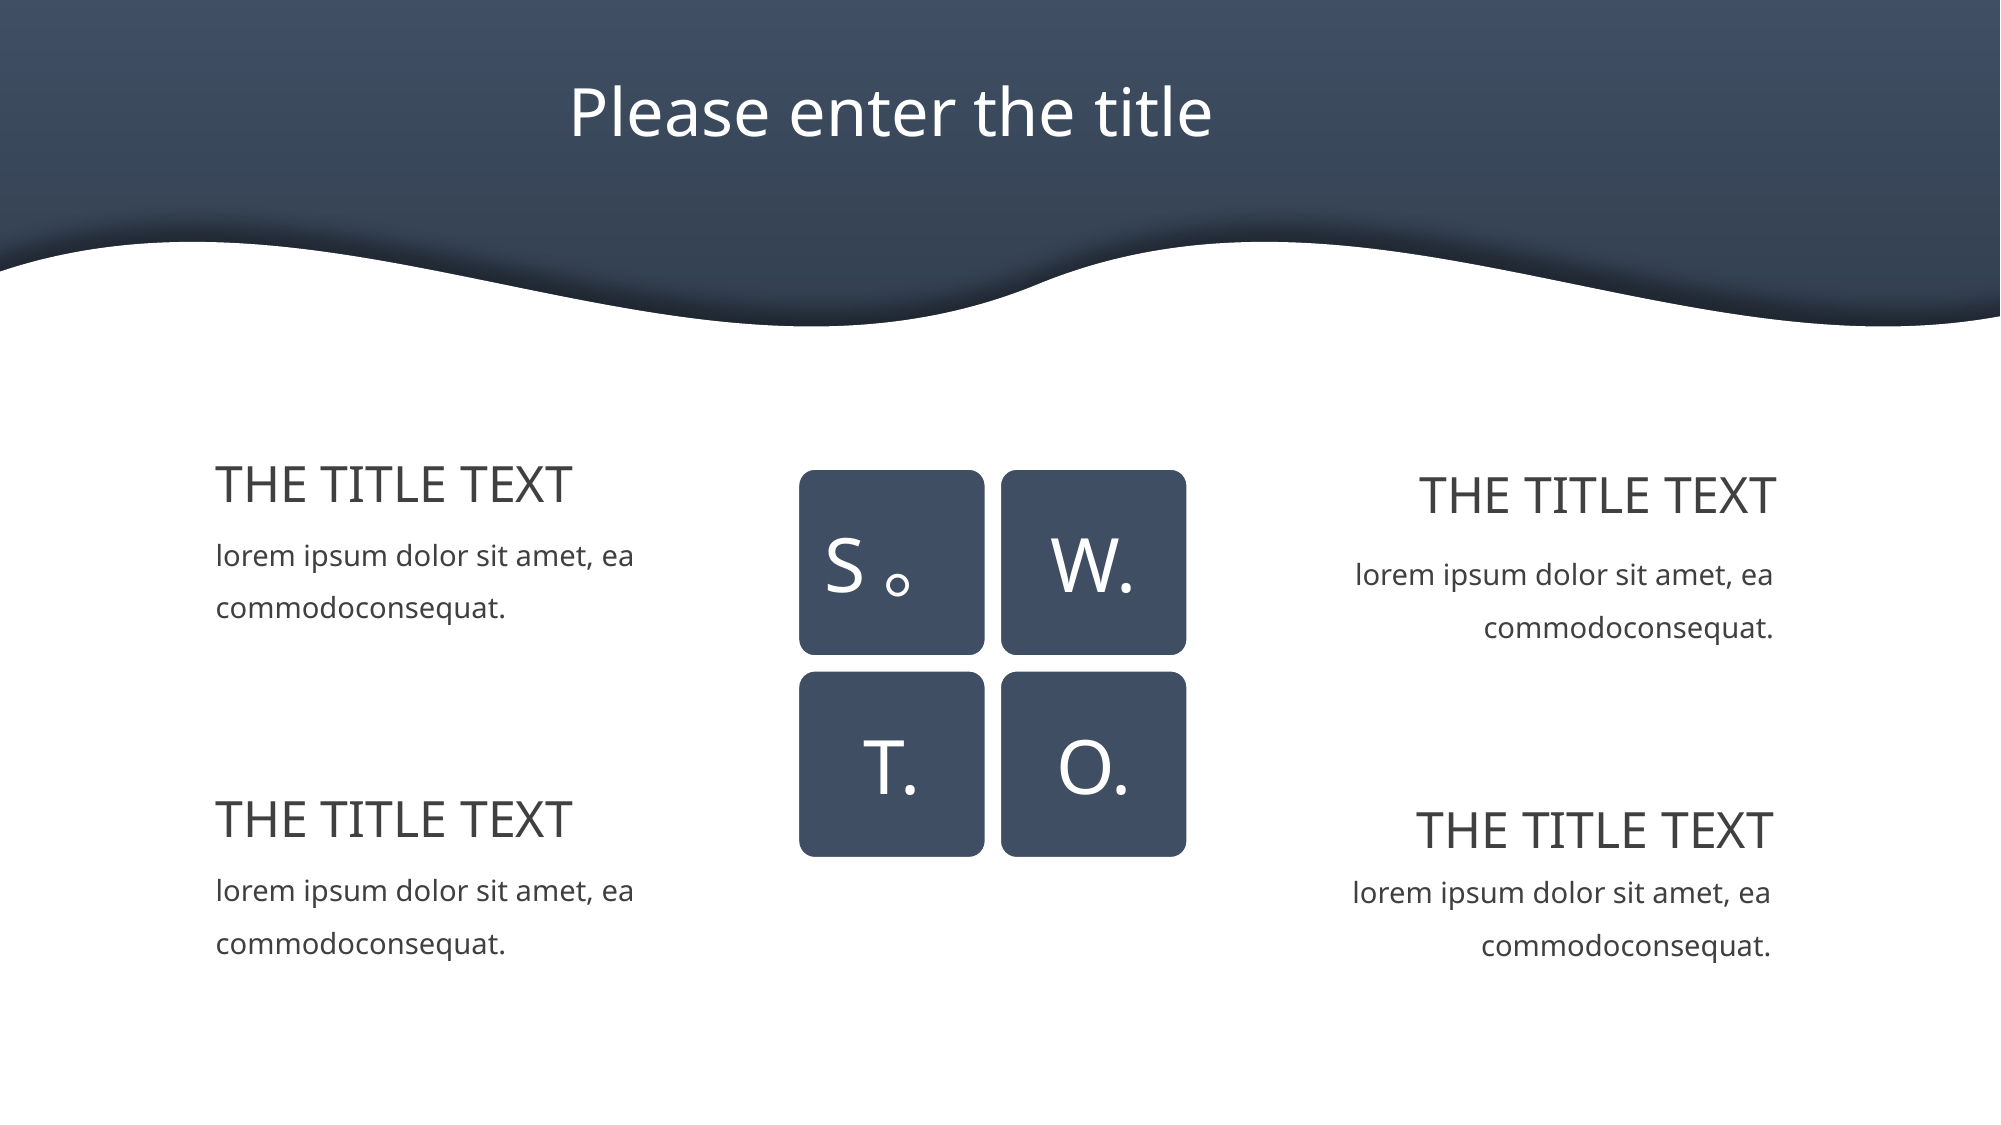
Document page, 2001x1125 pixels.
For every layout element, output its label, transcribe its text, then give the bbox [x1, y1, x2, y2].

text_box S。 [797, 467, 987, 658]
text_box The title text [1187, 790, 1789, 866]
text_box lorem ipsum dolor sit amet, ea commodoconsequat. [200, 512, 650, 633]
text_box Please enter the title [554, 62, 1230, 158]
text_box O. [998, 669, 1189, 860]
text_box lorem ipsum dolor sit amet, ea commodoconsequat. [1337, 849, 1787, 970]
text_box lorem ipsum dolor sit amet, ea commodoconsequat. [1340, 531, 1789, 652]
text_box [0, 240, 2000, 1125]
text_box T. [797, 669, 987, 860]
text_box The title text [200, 444, 787, 520]
text_box The title text [1189, 455, 1792, 531]
text_box The title text [200, 780, 787, 855]
text_box W. [998, 467, 1189, 658]
text_box [0, 0, 2000, 294]
text_box lorem ipsum dolor sit amet, ea commodoconsequat. [200, 847, 650, 968]
